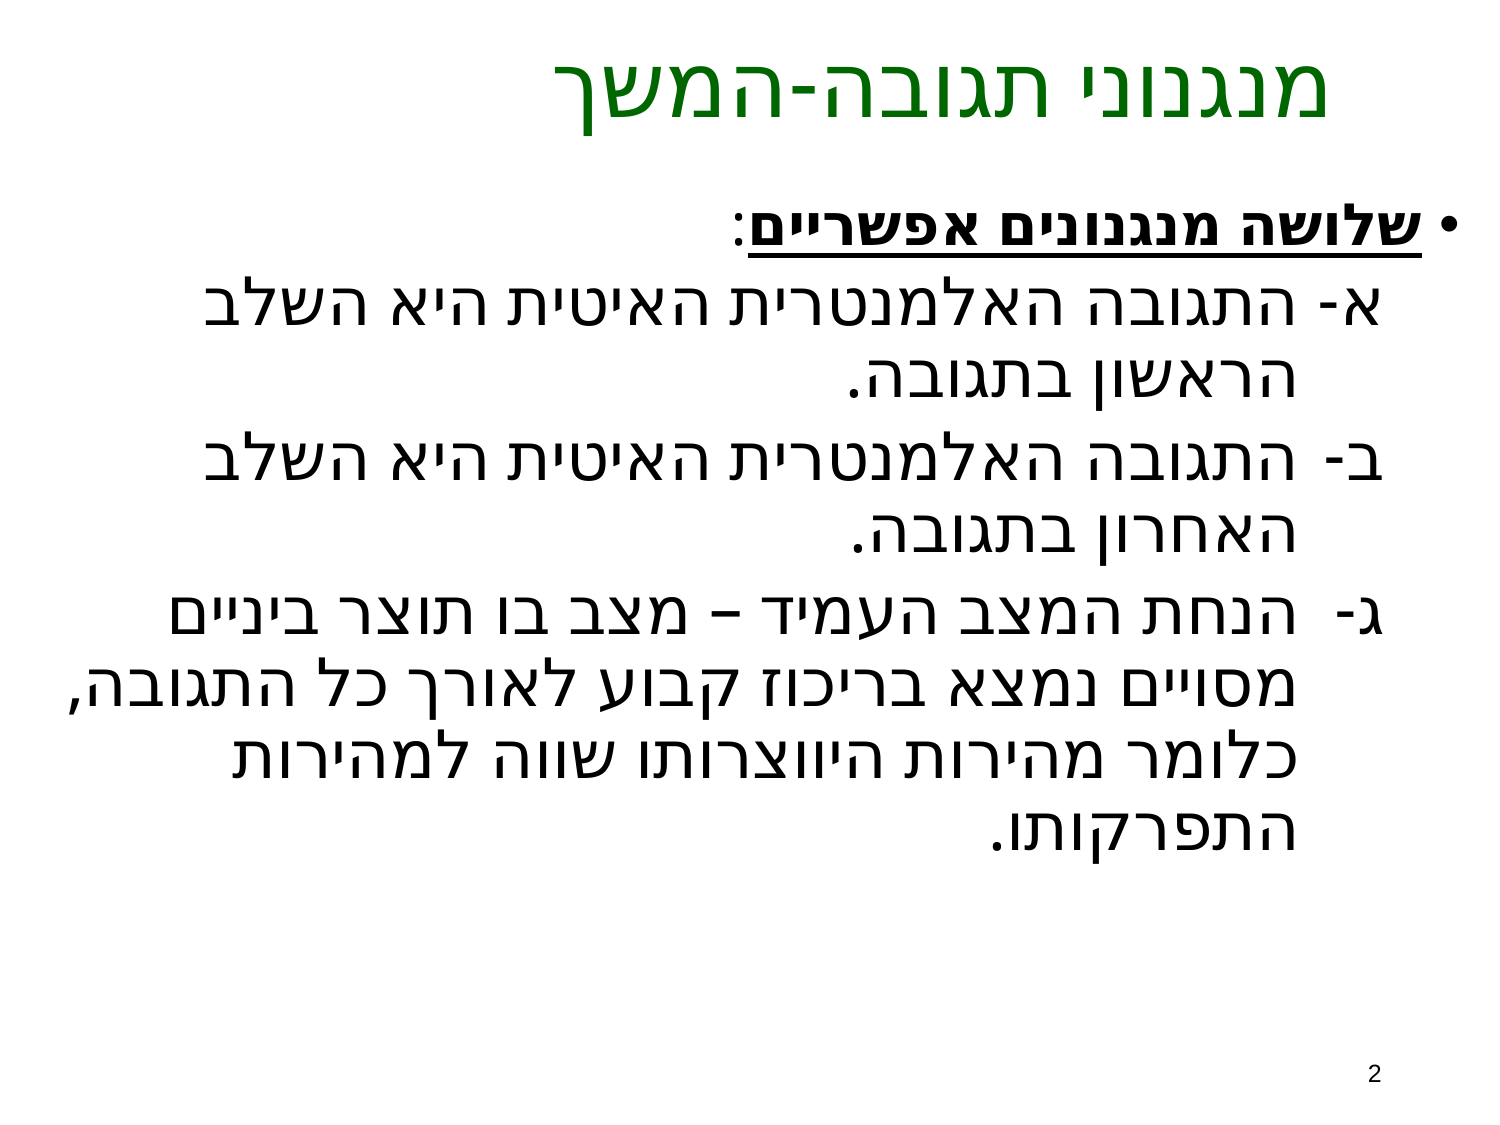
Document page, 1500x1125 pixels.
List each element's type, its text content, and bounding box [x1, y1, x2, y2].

title מנגנוני תגובה-המשך [0, 24, 1350, 150]
list שלושה מנגנונים אפשריים: התגובה האלמנטרית האיטית היא השלב הראשון בתגובה. התגובה האלמנטרית האיטית היא השלב האחרון בתגובה. הנחת המצב העמיד – מצב בו תוצר ביניים מסויים נמצא בריכוז קבוע לאורך כל התגובה, כלומר מהירות היווצרותו שווה למהירות התפרקותו. [0, 187, 1475, 975]
slide_number 2 [1059, 1042, 1397, 1103]
